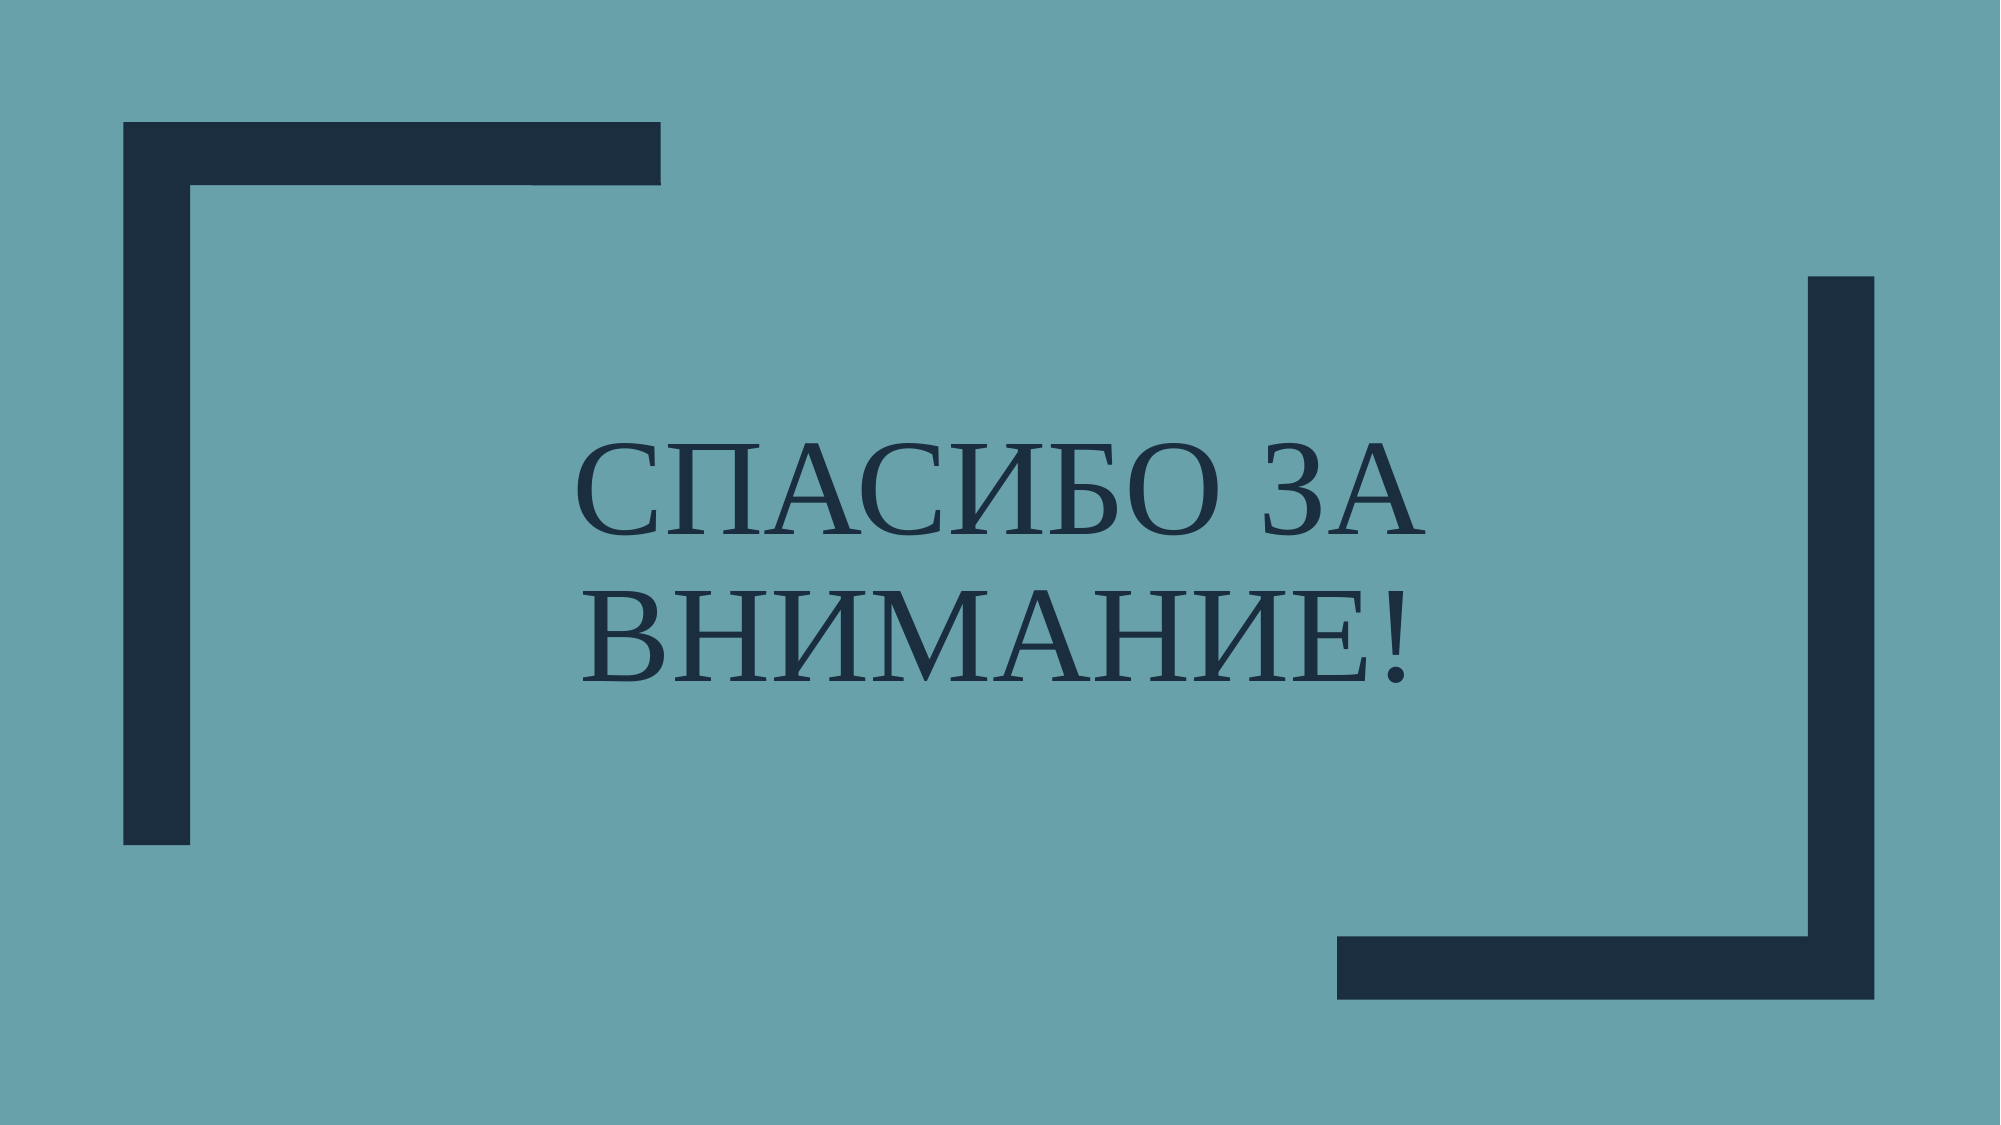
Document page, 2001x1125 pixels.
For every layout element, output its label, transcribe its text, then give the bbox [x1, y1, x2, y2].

title Спасибо за внимание! [314, 327, 1686, 719]
